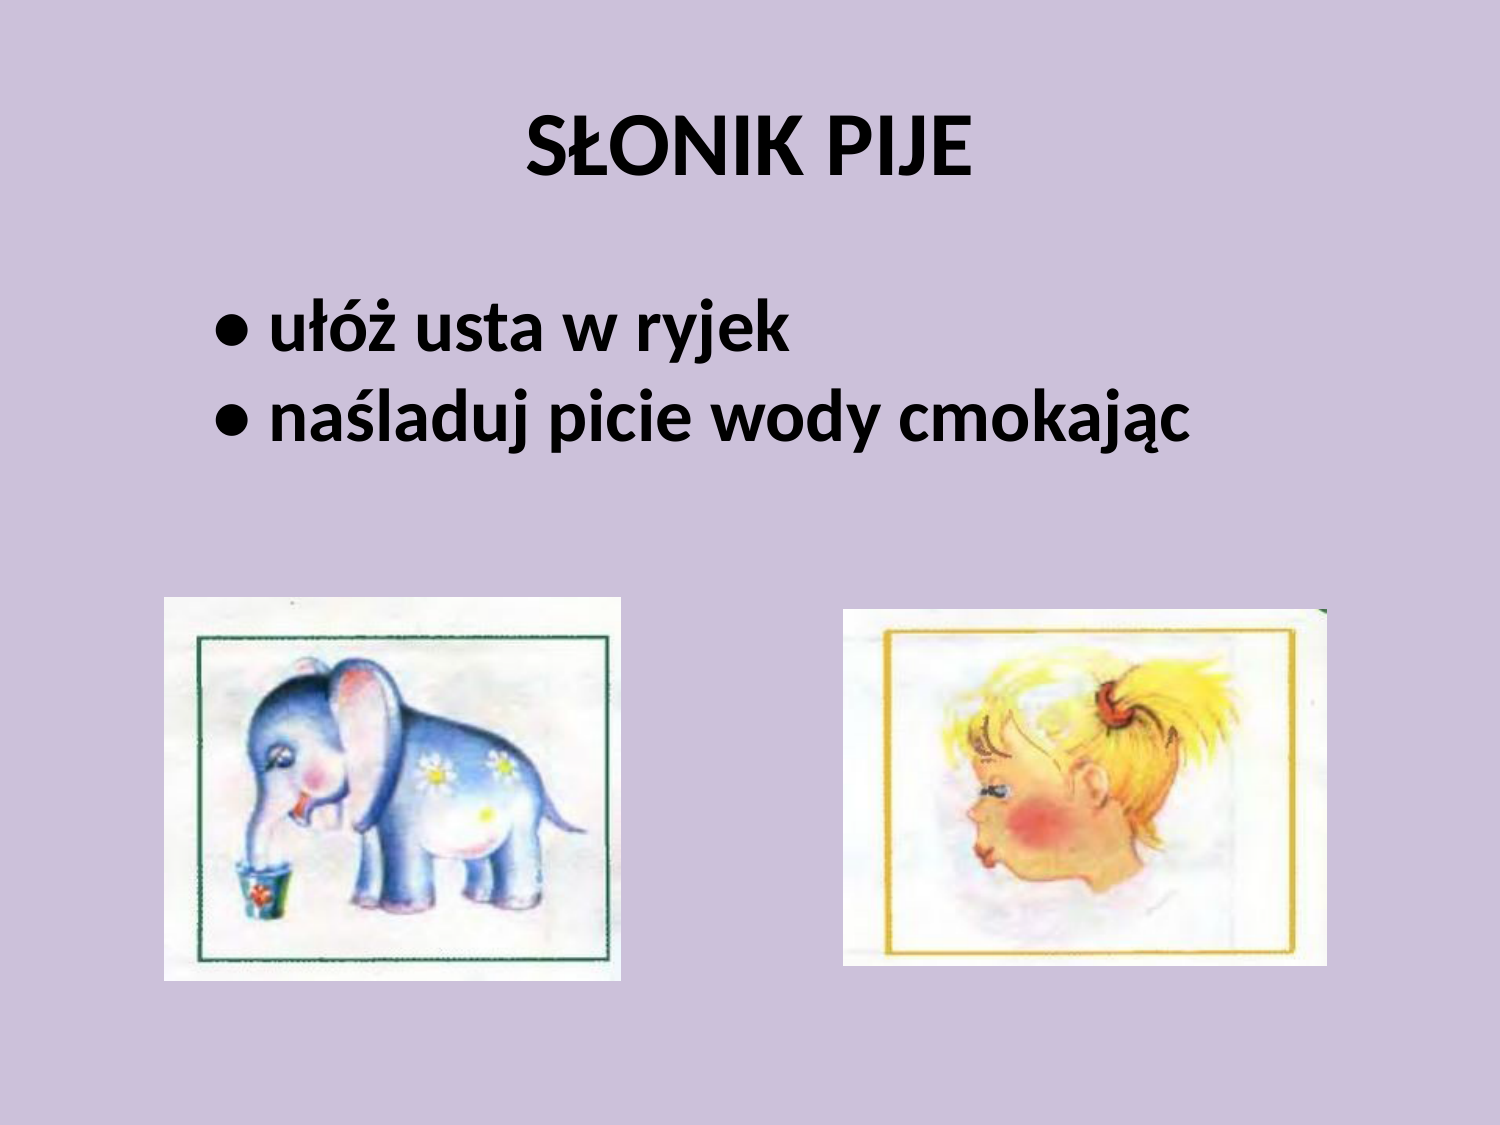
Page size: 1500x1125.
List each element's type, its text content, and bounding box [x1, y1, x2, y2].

picture [843, 609, 1327, 966]
text_box • ułóż usta w ryjek • naśladuj picie wody cmokając [199, 269, 1239, 510]
title SŁONIK PIJE [75, 45, 1425, 233]
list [163, 597, 621, 981]
